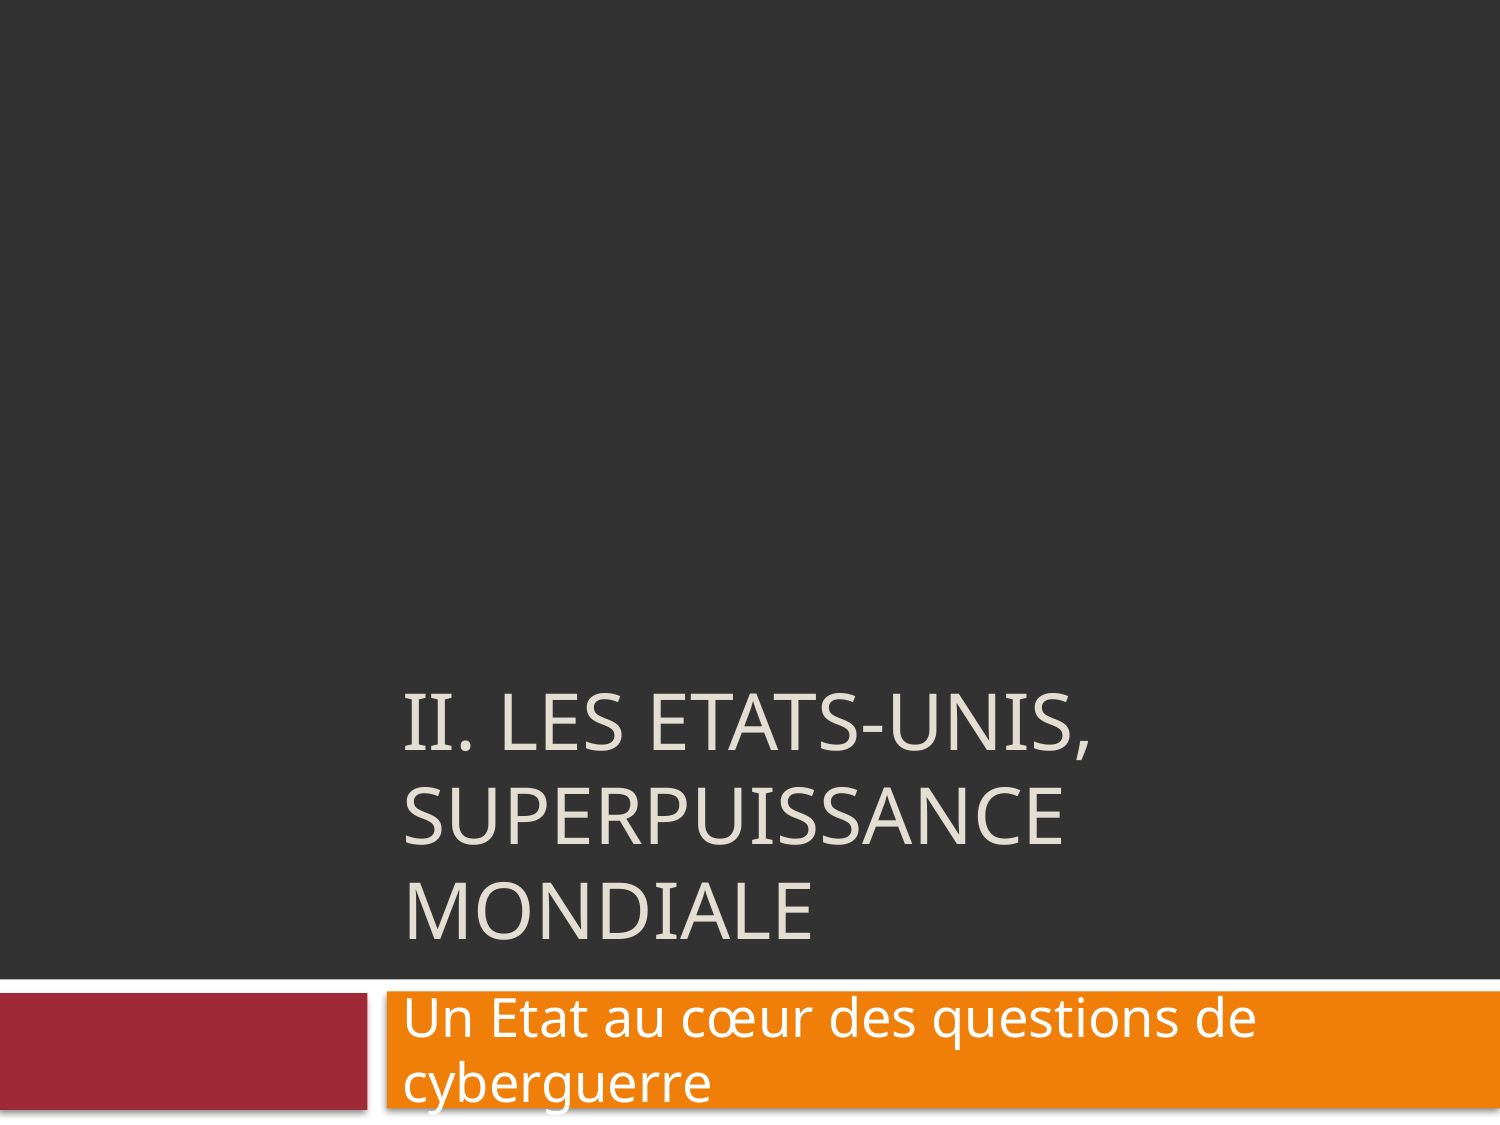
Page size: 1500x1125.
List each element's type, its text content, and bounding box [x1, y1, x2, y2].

title II. Les Etats-Unis, superpuissance mondiale [387, 662, 1450, 963]
subtitle Un Etat au cœur des questions de cyberguerre [387, 992, 1488, 1105]
